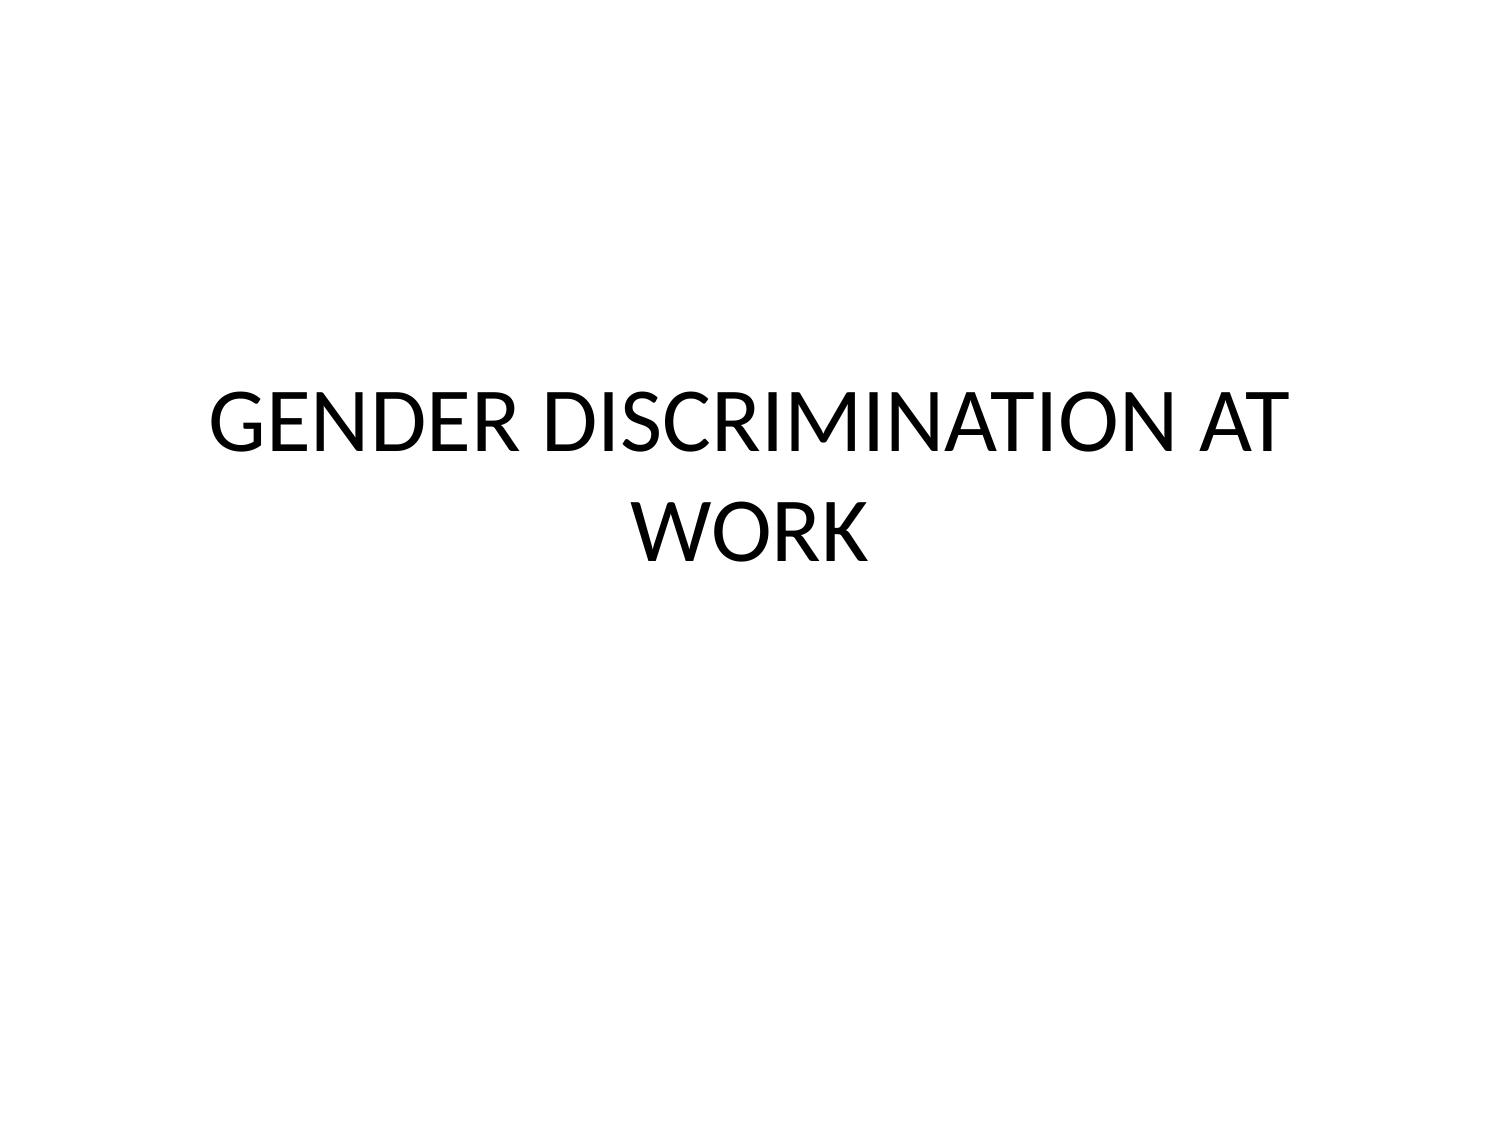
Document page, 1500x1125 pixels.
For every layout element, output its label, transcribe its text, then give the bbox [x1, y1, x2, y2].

title GENDER DISCRIMINATION AT WORK [112, 349, 1388, 591]
